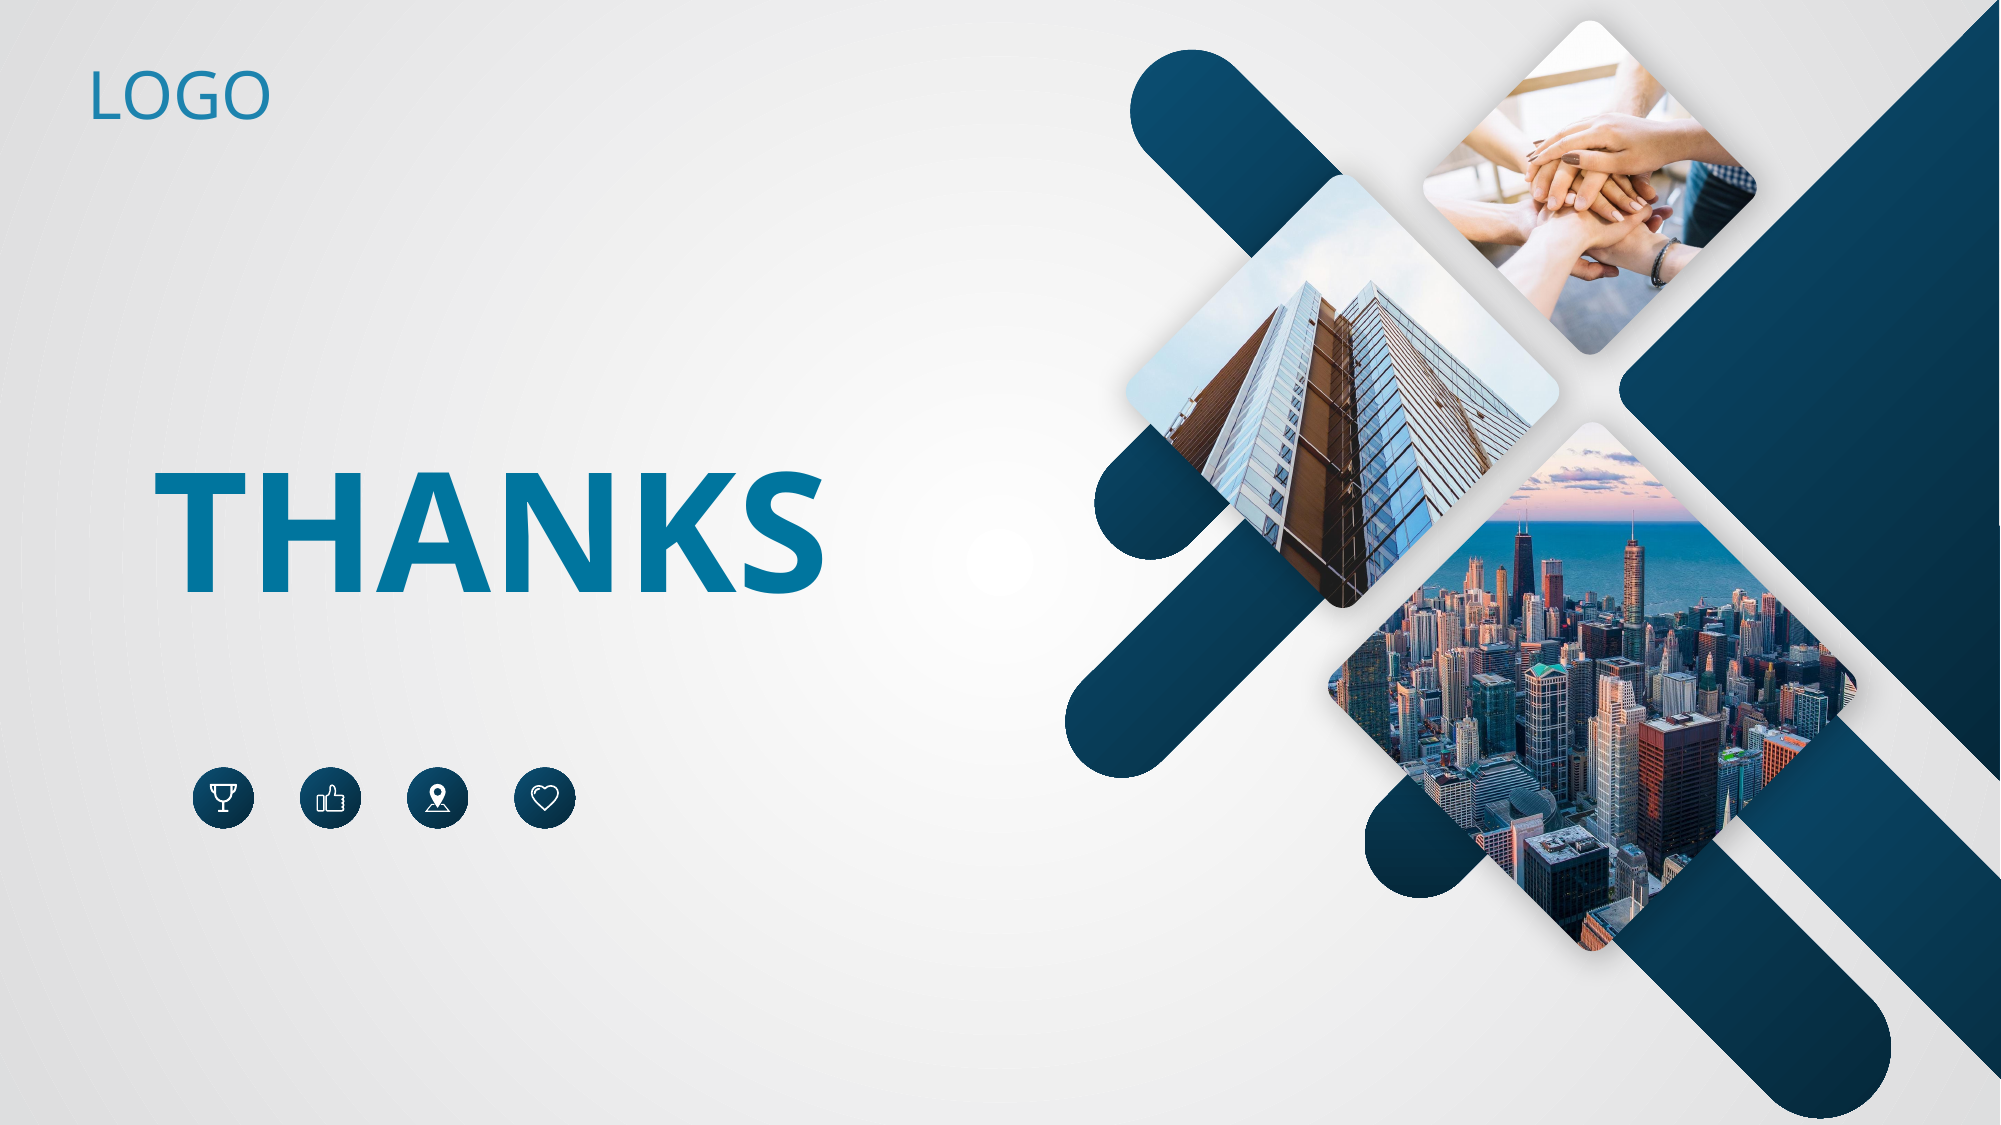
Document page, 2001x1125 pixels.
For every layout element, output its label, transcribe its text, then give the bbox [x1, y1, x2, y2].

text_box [300, 767, 361, 829]
text_box [1632, 859, 1891, 1119]
text_box [1094, 439, 1215, 560]
text_box [1065, 533, 1310, 778]
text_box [514, 767, 576, 829]
text_box [1619, 0, 2000, 781]
text_box [1757, 735, 2000, 1078]
text_box LOGO [72, 45, 332, 141]
text_box [1327, 422, 1858, 952]
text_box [193, 767, 254, 829]
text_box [407, 767, 468, 829]
text_box [1423, 20, 1757, 355]
text_box [1125, 174, 1560, 608]
text_box [1130, 49, 1331, 247]
text_box THANKS [137, 418, 946, 634]
text_box [1364, 790, 1472, 898]
